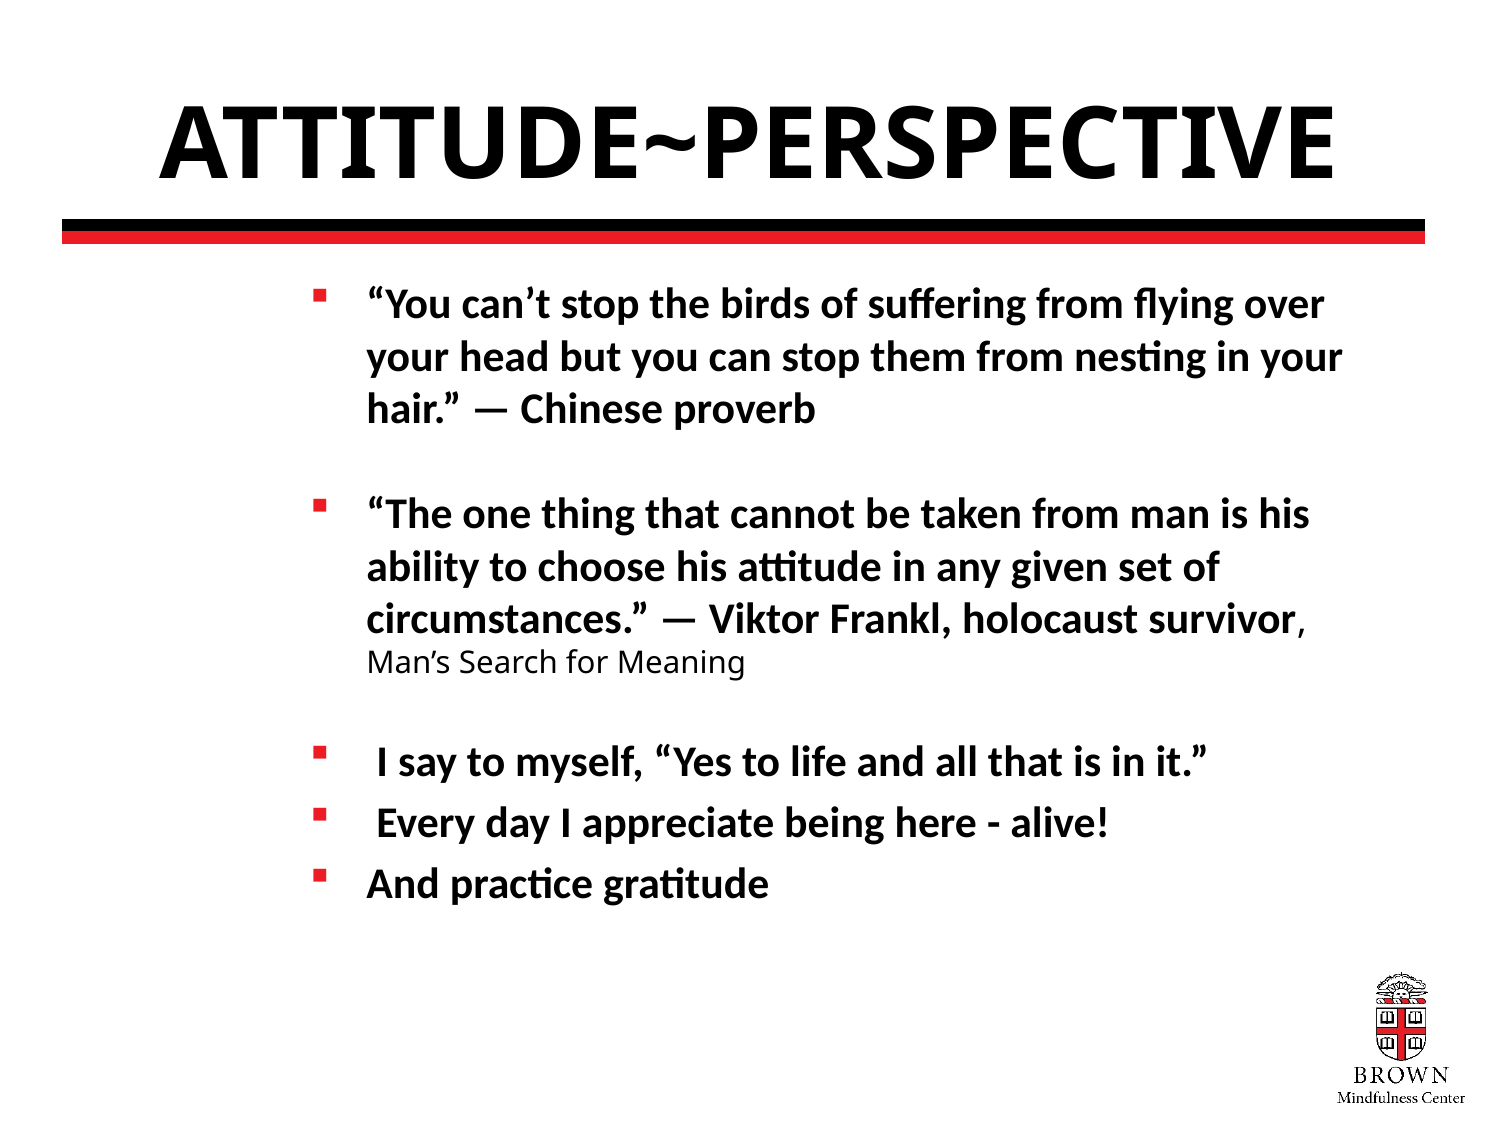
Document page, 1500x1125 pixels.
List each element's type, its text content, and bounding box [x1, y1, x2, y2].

picture [1337, 972, 1465, 1103]
list “You can’t stop the birds of suffering from flying over your head but you can stop them from nesting in your hair.” — Chinese proverb “The one thing that cannot be taken from man is his ability to choose his attitude in any given set of circumstances.” — Viktor Frankl, holocaust survivor, Man’s Search for Meaning I say to myself, “Yes to life and all that is in it.” Every day I appreciate being here - alive! And practice gratitude [295, 267, 1416, 830]
title ATTITUDE~PERSPECTIVE [75, 45, 1425, 233]
